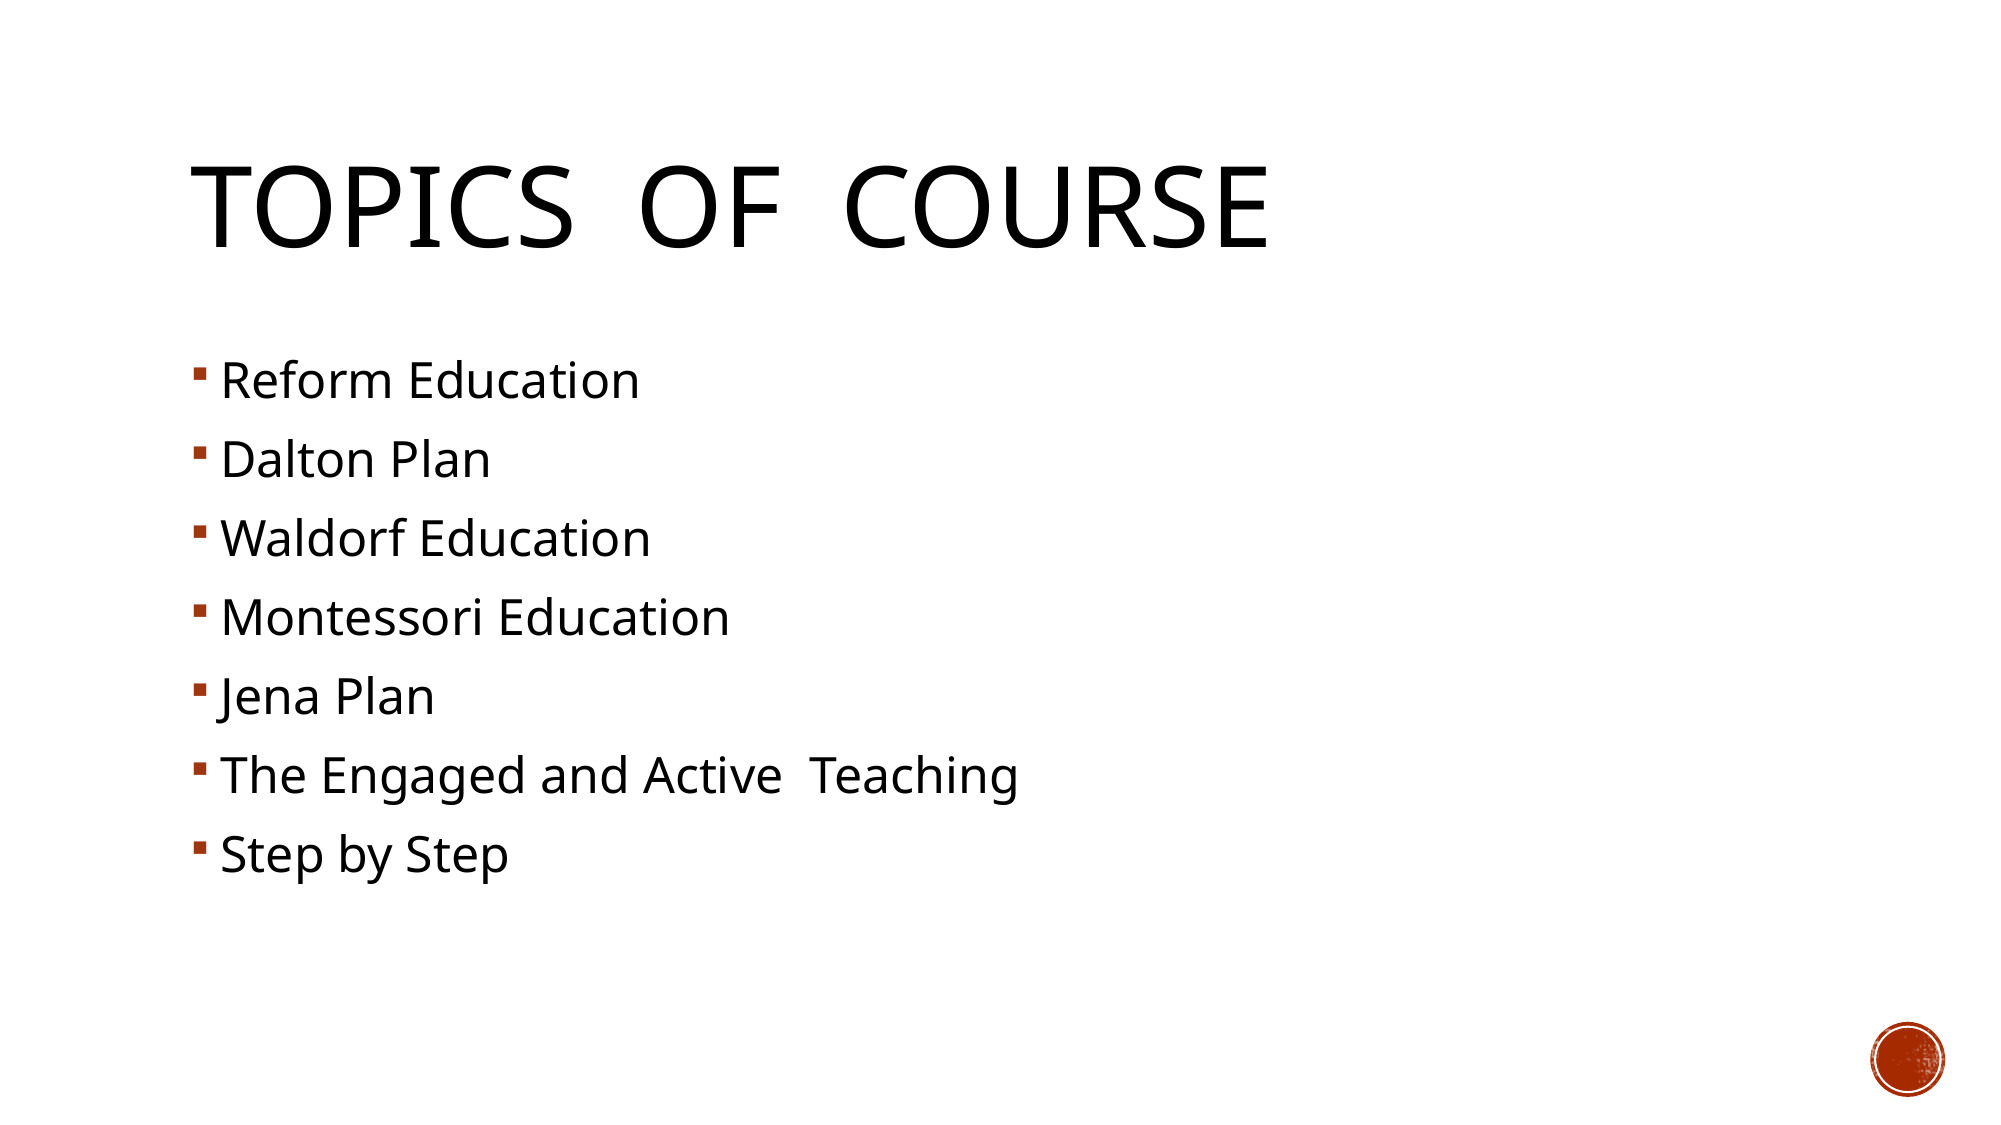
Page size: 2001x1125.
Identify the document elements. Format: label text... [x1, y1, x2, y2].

title Topics of course [175, 79, 1826, 344]
list Reform Education Dalton Plan Waldorf Education Montessori Education Jena Plan The Engaged and Active Teaching Step by Step [175, 348, 1826, 1013]
